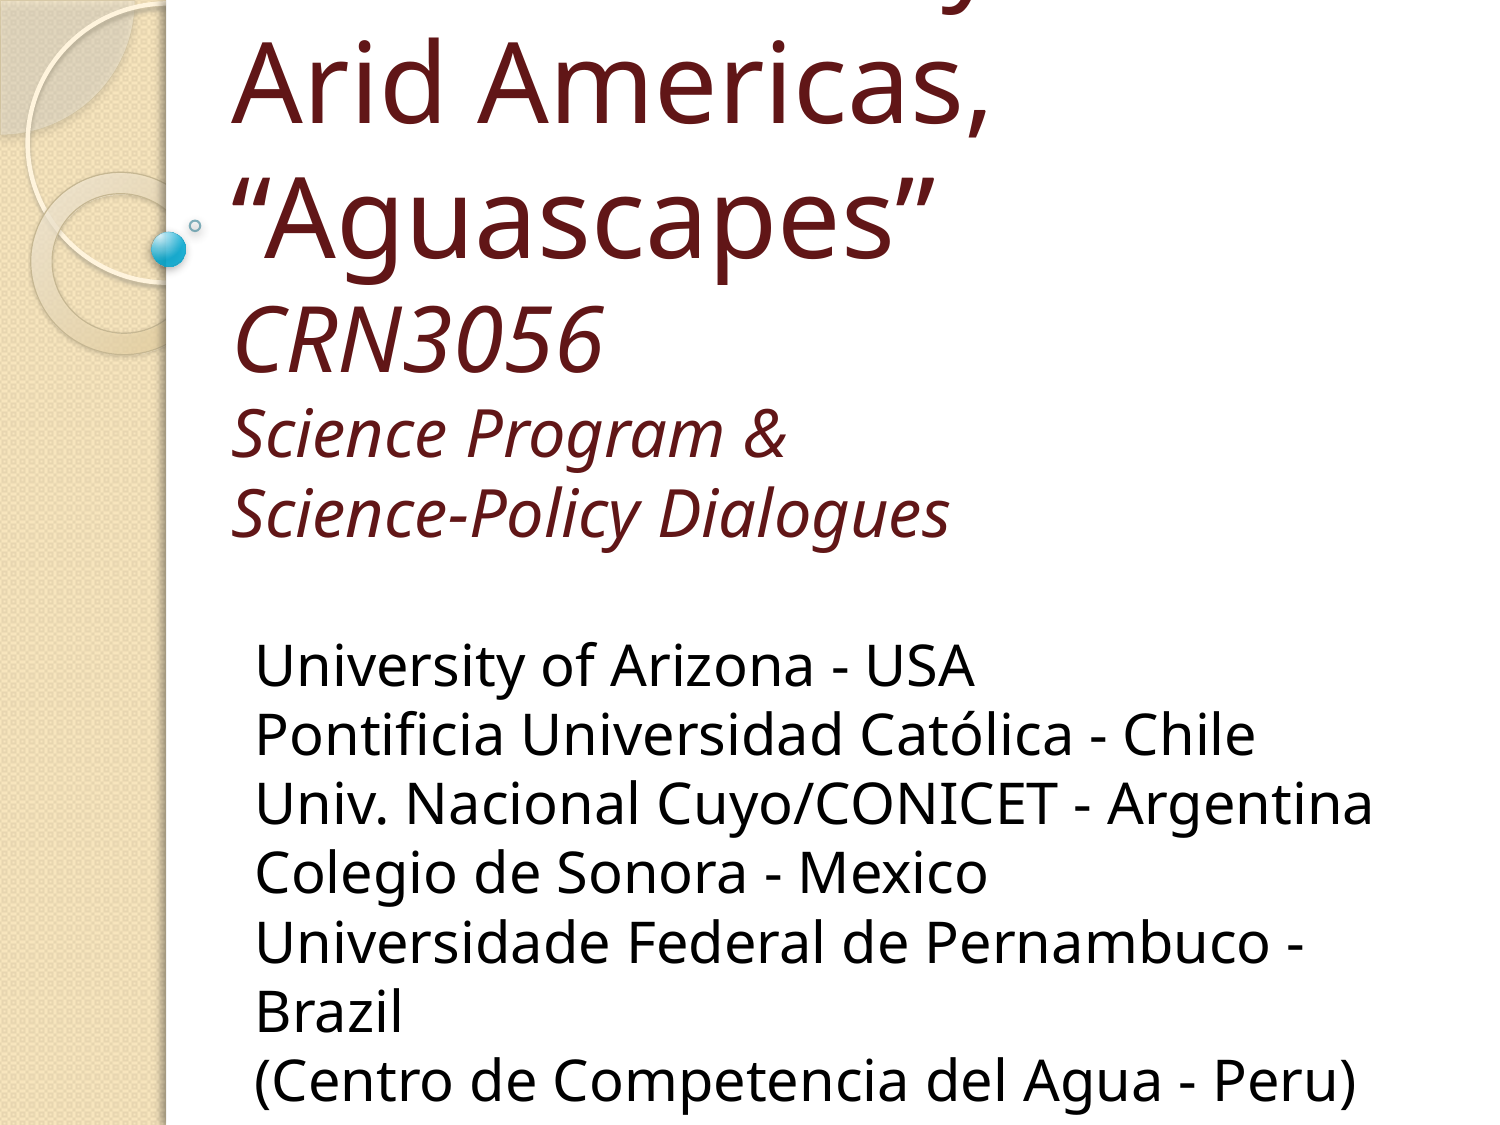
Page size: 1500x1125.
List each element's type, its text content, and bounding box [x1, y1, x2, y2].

subtitle University of Arizona - USA Pontificia Universidad Católica - Chile Univ. Nacional Cuyo/CONICET - Argentina Colegio de Sonora - Mexico Universidade Federal de Pernambuco - Brazil (Centro de Competencia del Agua - Peru) [235, 628, 1470, 1125]
title Water Security in the Arid Americas, “Aguascapes” CRN3056 Science Program & Science-Policy Dialogues [216, 131, 1470, 559]
